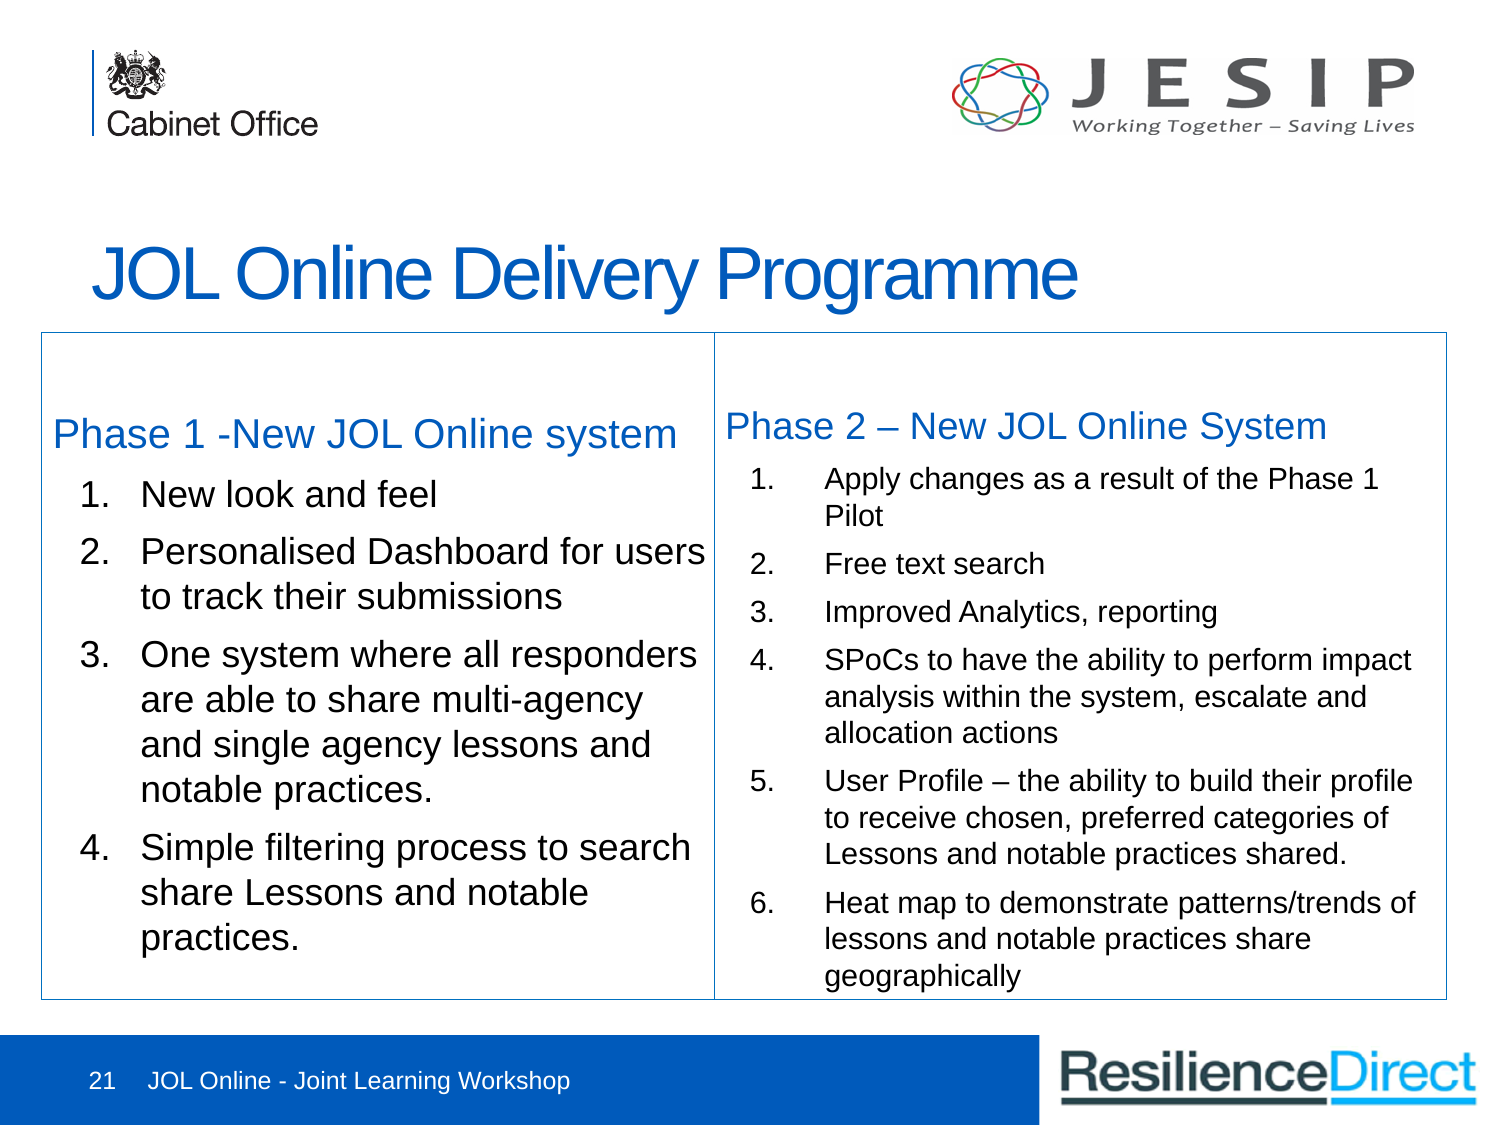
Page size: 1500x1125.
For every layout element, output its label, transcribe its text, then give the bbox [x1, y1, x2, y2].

picture [938, 23, 1448, 159]
list Phase 1 -New JOL Online system New look and feel Personalised Dashboard for users to track their submissions One system where all responders are able to share multi-agency and single agency lessons and notable practices. Simple filtering process to search share Lessons and notable practices. [41, 332, 714, 1000]
picture [1038, 1031, 1500, 1125]
footer JOL Online - Joint Learning Workshop [147, 1035, 1034, 1125]
list Phase 2 – New JOL Online System Apply changes as a result of the Phase 1 Pilot Free text search Improved Analytics, reporting SPoCs to have the ability to perform impact analysis within the system, escalate and allocation actions User Profile – the ability to build their profile to receive chosen, preferred categories of Lessons and notable practices shared. Heat map to demonstrate patterns/trends of lessons and notable practices share geographically [714, 332, 1447, 1000]
title JOL Online Delivery Programme [91, 224, 1409, 327]
slide_number 21 [0, 1035, 147, 1125]
